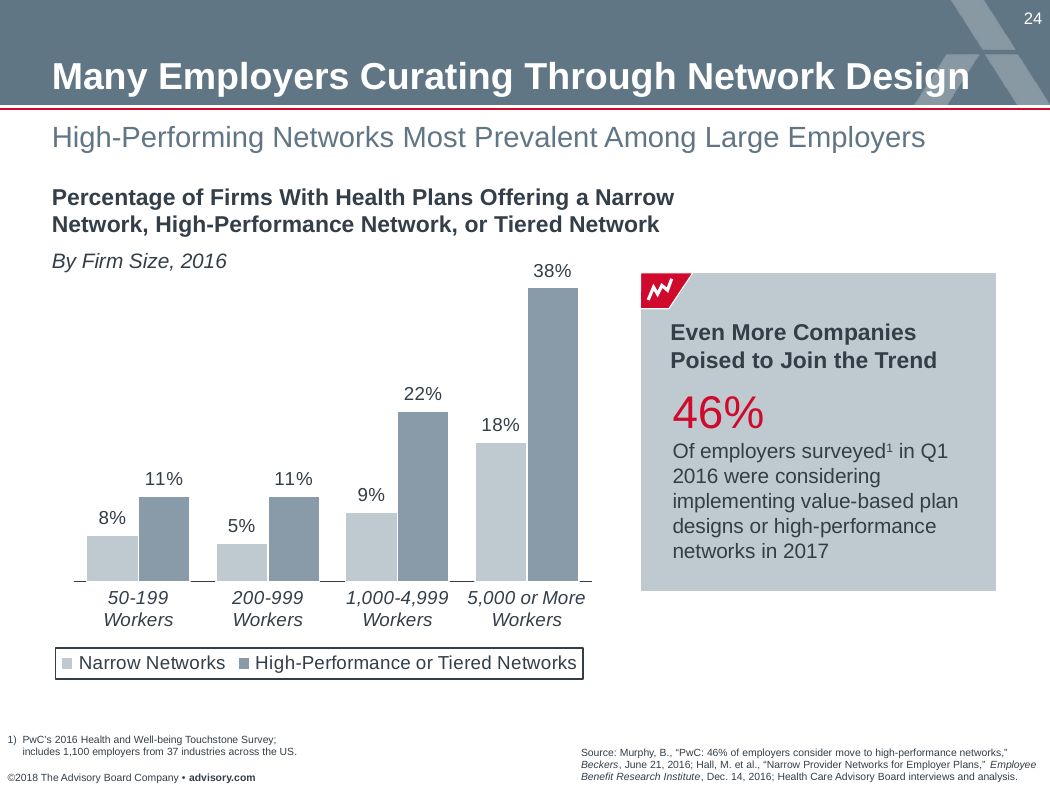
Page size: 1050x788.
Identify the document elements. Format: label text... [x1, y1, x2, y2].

text_box 46% [672, 382, 928, 438]
chart [54, 258, 611, 702]
list Source: Murphy, B., “PwC: 46% of employers consider move to high-performance networks,” Beckers, June 21, 2016; Hall, M. et al., “Narrow Provider Networks for Employer Plans,” Employee Benefit Research Institute, Dec. 14, 2016; Health Care Advisory Board interviews and analysis. [581, 719, 1050, 788]
list PwC’s 2016 Health and Well-being Touchstone Survey; includes 1,100 employers from 37 industries across the US. [0, 720, 300, 758]
text_box Even More Companies Poised to Join the Trend [640, 272, 997, 592]
list High-Performing Networks Most Prevalent Among Large Employers [51, 117, 997, 154]
picture [0, 0, 1050, 105]
text_box Of employers surveyed1 in Q1 2016 were considering implementing value-based plan designs or high-performance networks in 2017 [672, 437, 981, 563]
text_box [640, 272, 693, 309]
title Many Employers Curating Through Network Design [51, 52, 997, 98]
text_box Percentage of Firms With Health Plans Offering a Narrow Network, High-Performance Network, or Tiered Network By Firm Size, 2016 [51, 182, 699, 273]
